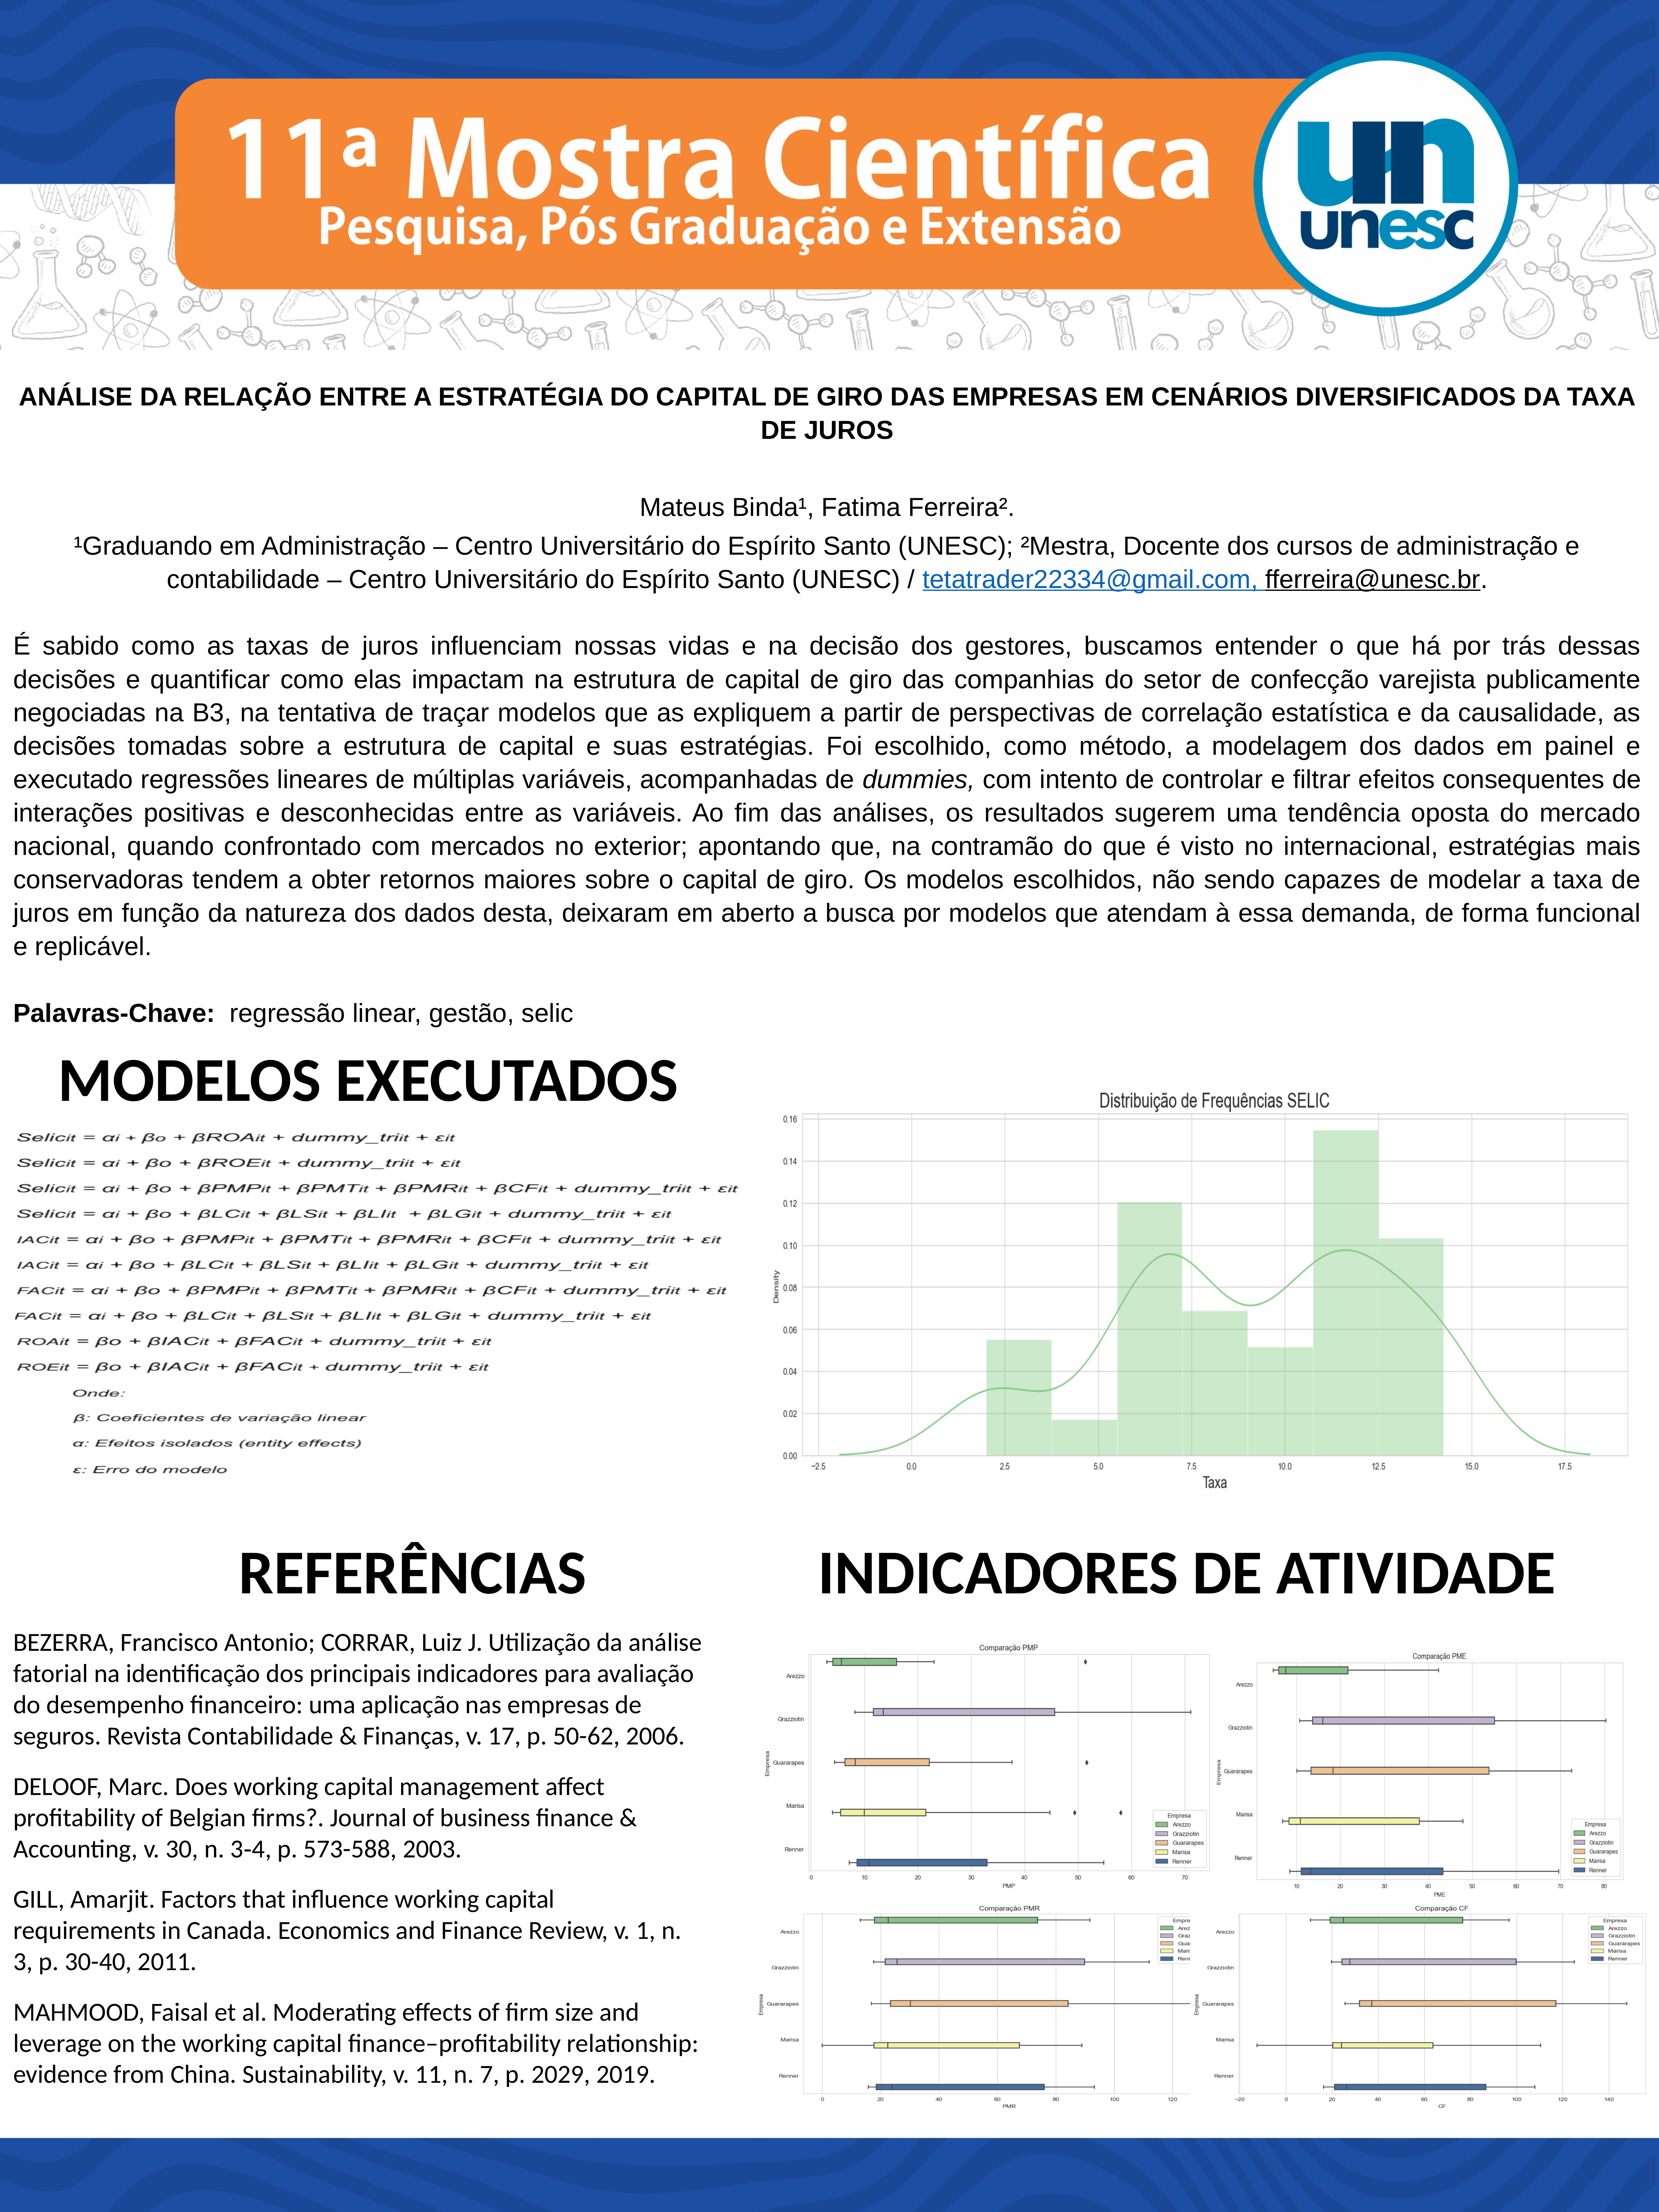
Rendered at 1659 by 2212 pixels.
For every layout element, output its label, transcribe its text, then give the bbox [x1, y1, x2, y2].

text_box GILL, Amarjit. Factors that influence working capital requirements in Canada. Economics and Finance Review, v. 1, n. 3, p. 30-40, 2011. [8, 1880, 702, 1978]
text_box MODELOS EXECUTADOS [8, 1036, 728, 1116]
text_box MAHMOOD, Faisal et al. Moderating effects of firm size and leverage on the working capital finance–profitability relationship: evidence from China. Sustainability, v. 11, n. 7, p. 2029, 2019. [8, 1992, 729, 2091]
text_box BEZERRA, Francisco Antonio; CORRAR, Luiz J. Utilização da análise fatorial na identificação dos principais indicadores para avaliação do desempenho financeiro: uma aplicação nas empresas de seguros. Revista Contabilidade & Finanças, v. 17, p. 50-62, 2006. [8, 1622, 729, 1752]
text_box DELOOF, Marc. Does working capital management affect profitability of Belgian firms?. Journal of business finance & Accounting, v. 30, n. 3‐4, p. 573-588, 2003. [8, 1767, 729, 1865]
text_box ANÁLISE DA RELAÇÃO ENTRE A ESTRATÉGIA DO CAPITAL DE GIRO DAS EMPRESAS EM CENÁRIOS DIVERSIFICADOS DA TAXA DE JUROS Mateus Binda¹, Fatima Ferreira². ¹Graduando em Administração – Centro Universitário do Espírito Santo (UNESC); ²Mestra, Docente dos cursos de administração e contabilidade – Centro Universitário do Espírito Santo (UNESC) / tetatrader22334@gmail.com, fferreira@unesc.br. É sabido como as taxas de juros influenciam nossas vidas e na decisão dos gestores, buscamos entender o que há por trás dessas decisões e quantificar como elas impactam na estrutura de capital de giro das companhias do setor de confecção varejista publicamente negociadas na B3, na tentativa de traçar modelos que as expliquem a partir de perspectivas de correlação estatística e da causalidade, as decisões tomadas sobre a estrutura de capital e suas estratégias. Foi escolhido, como método, a modelagem dos dados em painel e executado regressões lineares de múltiplas variáveis, acompanhadas de dummies, com intento de controlar e filtrar efeitos consequentes de interações positivas e desconhecidas entre as variáveis. Ao fim das análises, os resultados sugerem uma tendência oposta do mercado nacional, quando confrontado com mercados no exterior; apontando que, na contramão do que é visto no internacional, estratégias mais conservadoras tendem a obter retornos maiores sobre o capital de giro. Os modelos escolhidos, não sendo capazes de modelar a taxa de juros em função da natureza dos dados desta, deixaram em aberto a busca por modelos que atendam à essa demanda, de forma funcional e replicável. Palavras-Chave: regressão linear, gestão, selic [8, 375, 1646, 1030]
text_box INDICADORES DE ATIVIDADE [728, 1529, 1646, 1608]
picture [0, 0, 1659, 2212]
text_box REFERÊNCIAS [110, 1529, 715, 1608]
